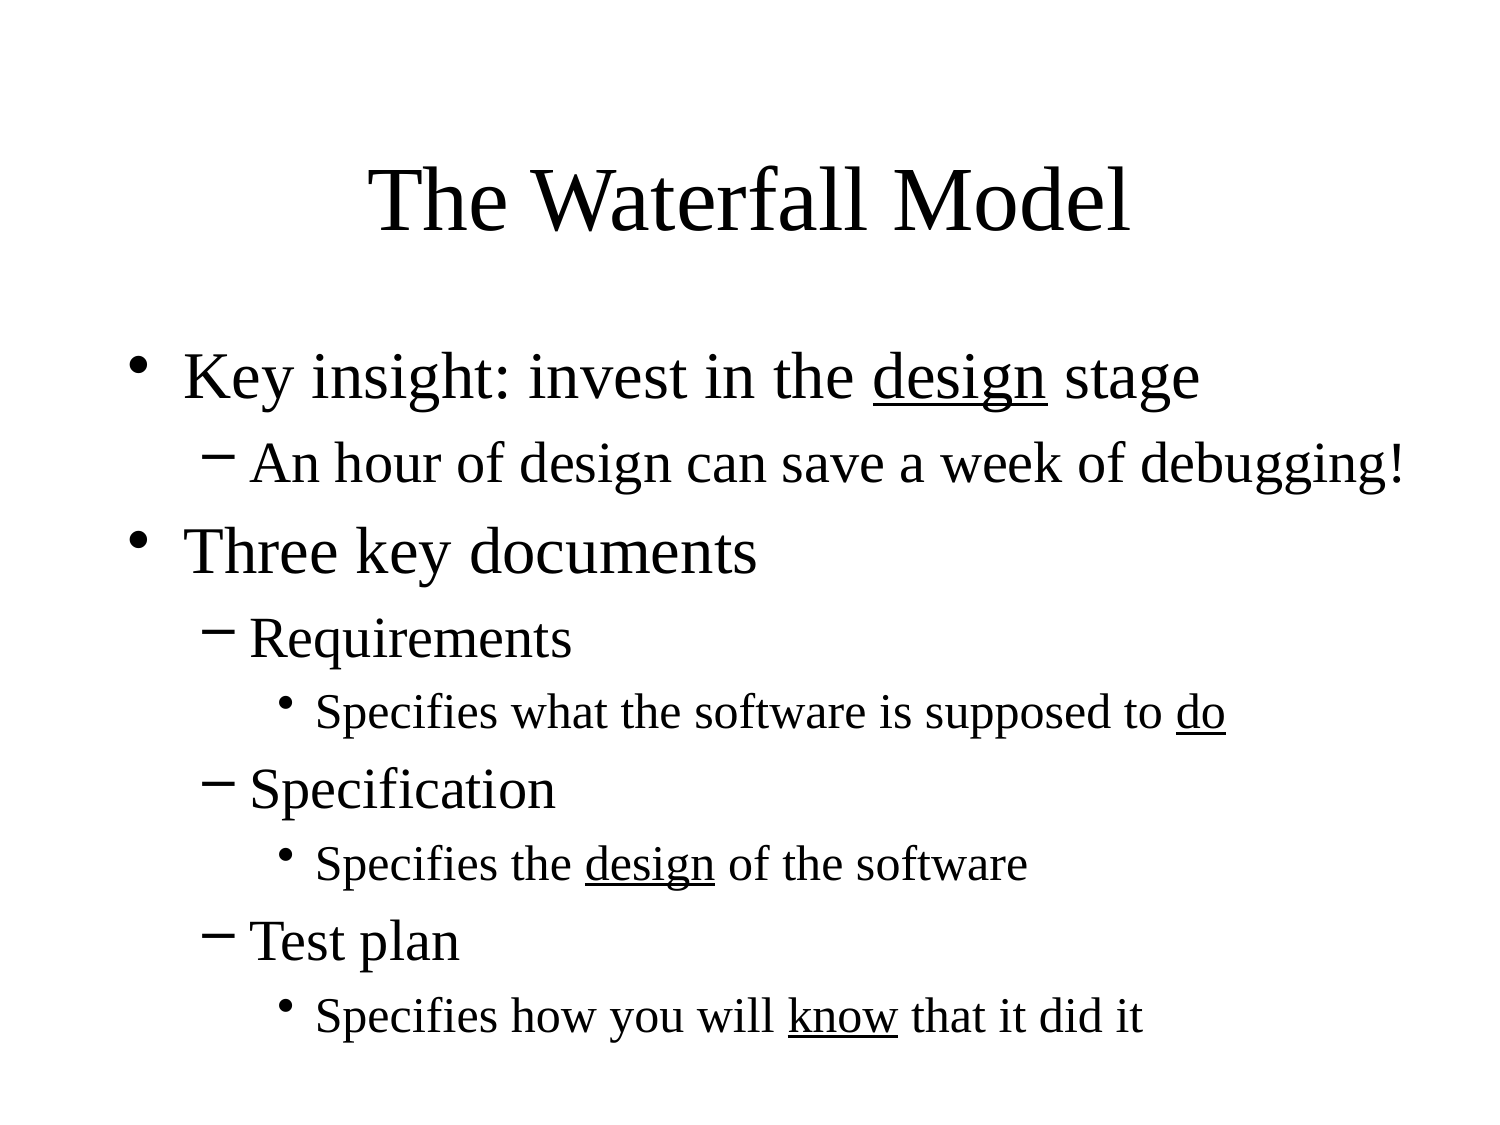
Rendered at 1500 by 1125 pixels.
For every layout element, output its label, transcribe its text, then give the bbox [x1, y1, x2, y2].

title The Waterfall Model [112, 99, 1388, 288]
list Key insight: invest in the design stage An hour of design can save a week of debugging! Three key documents Requirements Specifies what the software is supposed to do Specification Specifies the design of the software Test plan Specifies how you will know that it did it [112, 324, 1438, 1000]
